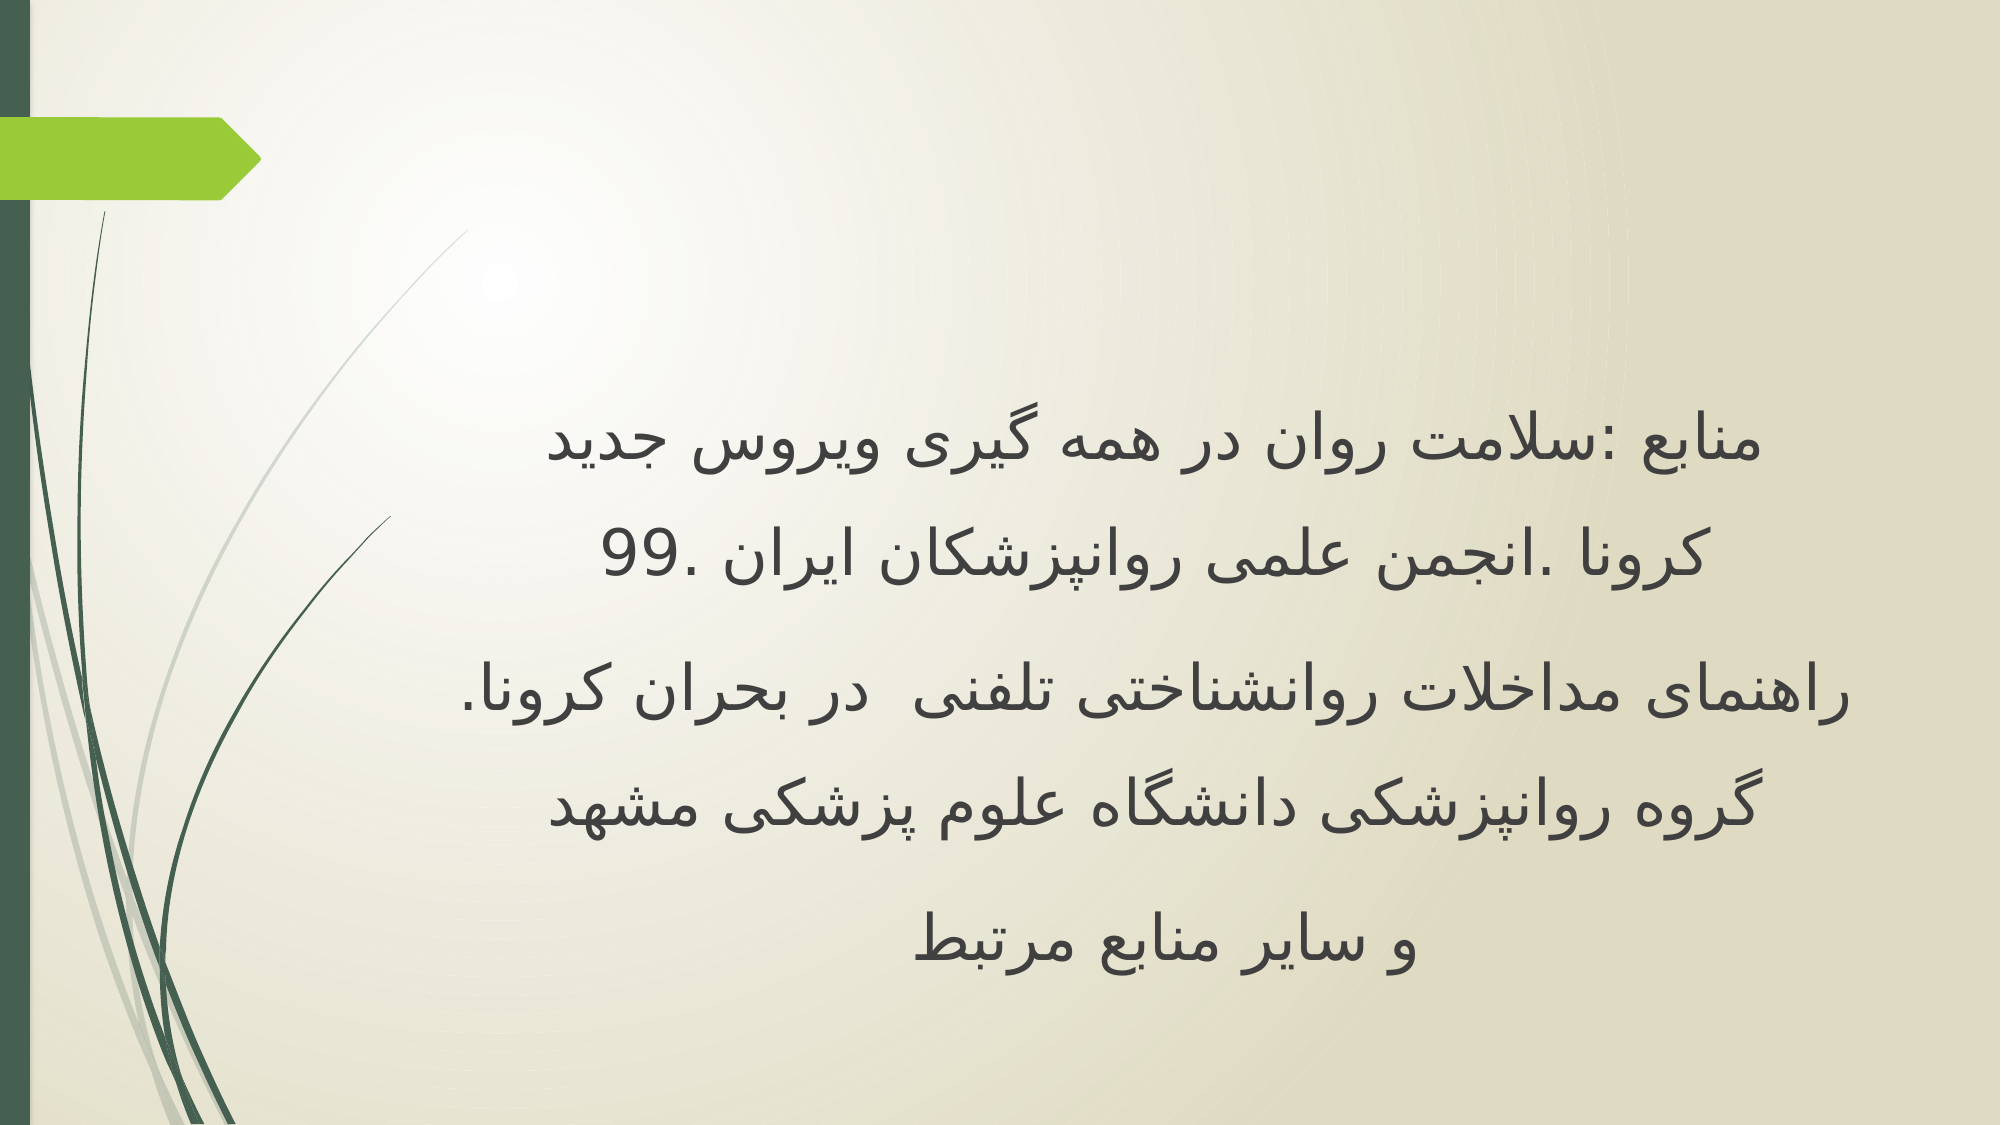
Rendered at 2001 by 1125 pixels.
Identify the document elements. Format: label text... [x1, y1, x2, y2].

list منابع :سلامت روان در همه گیری ویروس جدید کرونا .انجمن علمی روانپزشکان ایران .99 راهنمای مداخلات روانشناختی تلفنی در بحران کرونا. گروه روانپزشکی دانشگاه علوم پزشکی مشهد و سایر منابع مرتبط [424, 350, 1888, 1075]
